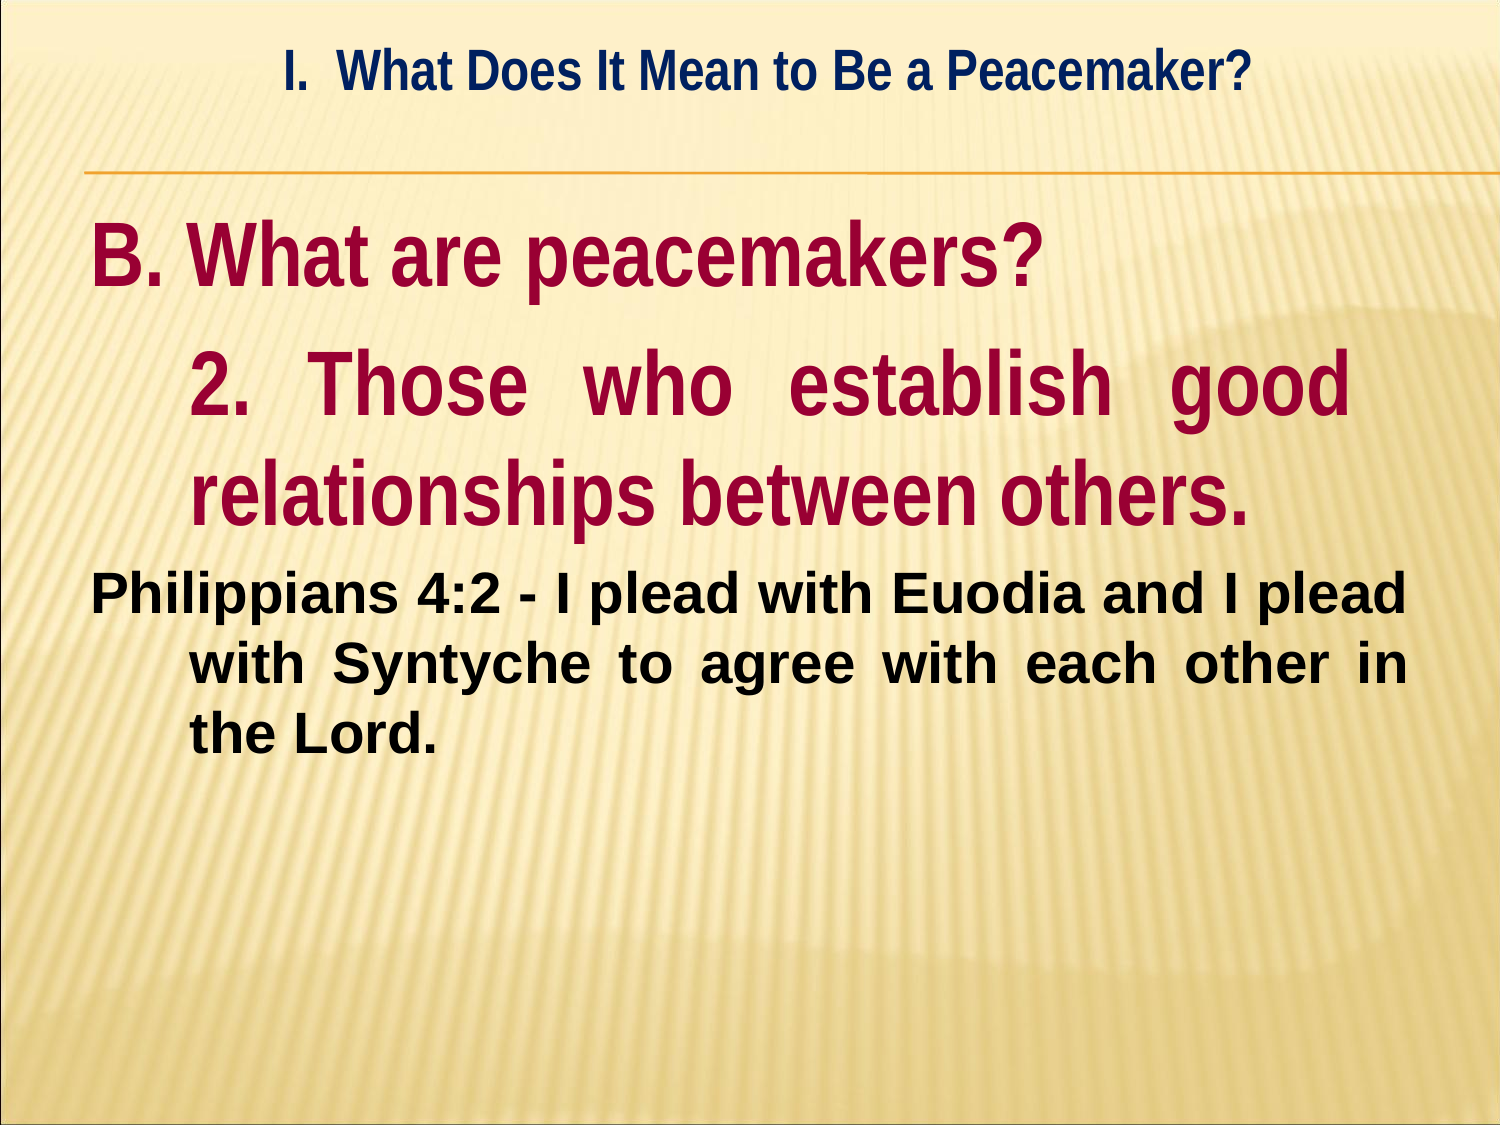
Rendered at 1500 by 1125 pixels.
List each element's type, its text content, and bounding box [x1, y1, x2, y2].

text_box I. What Does It Mean to Be a Peacemaker? [124, 24, 1413, 110]
list B. What are peacemakers? 2. Those who establish good relationships between others. Philippians 4:2 - I plead with Euodia and I plead with Syntyche to agree with each other in the Lord. [75, 187, 1425, 1125]
picture [0, 0, 1500, 1125]
